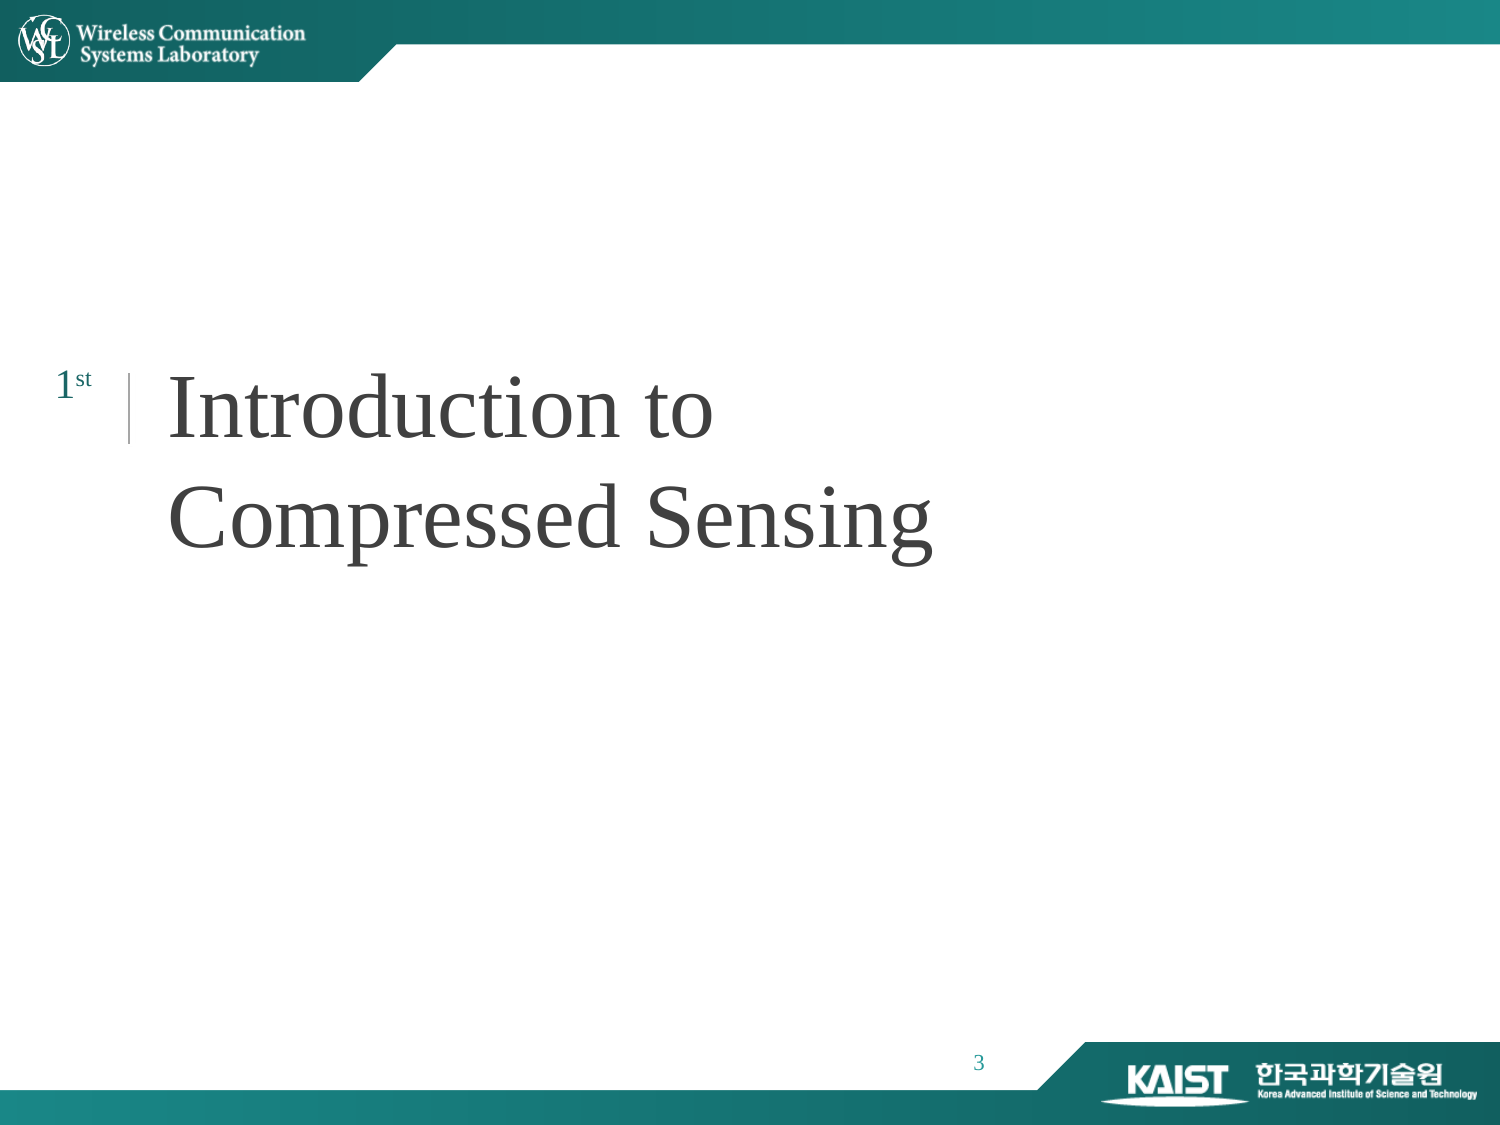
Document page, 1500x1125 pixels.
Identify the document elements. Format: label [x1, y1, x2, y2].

text_box [17, 337, 1483, 576]
picture [0, 2, 877, 78]
picture [1101, 1047, 1477, 1117]
